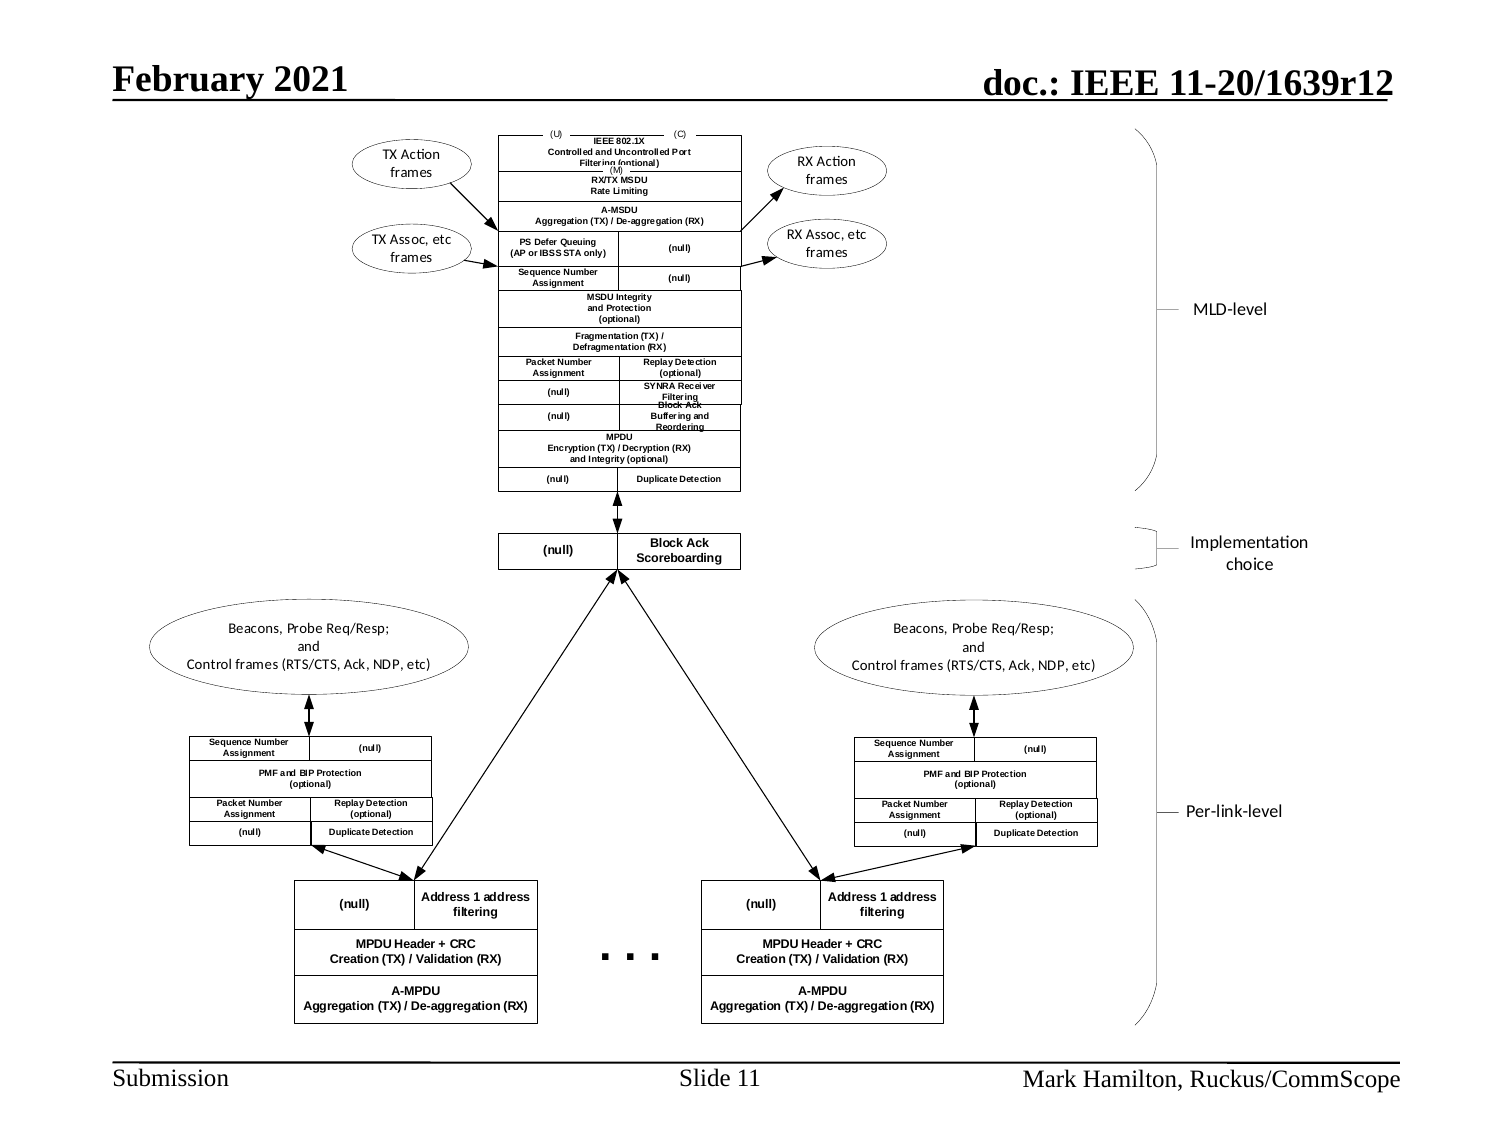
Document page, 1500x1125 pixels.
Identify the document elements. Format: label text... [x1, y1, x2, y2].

picture [147, 125, 1319, 1026]
footer Mark Hamilton, Ruckus/CommScope [773, 1062, 1402, 1094]
